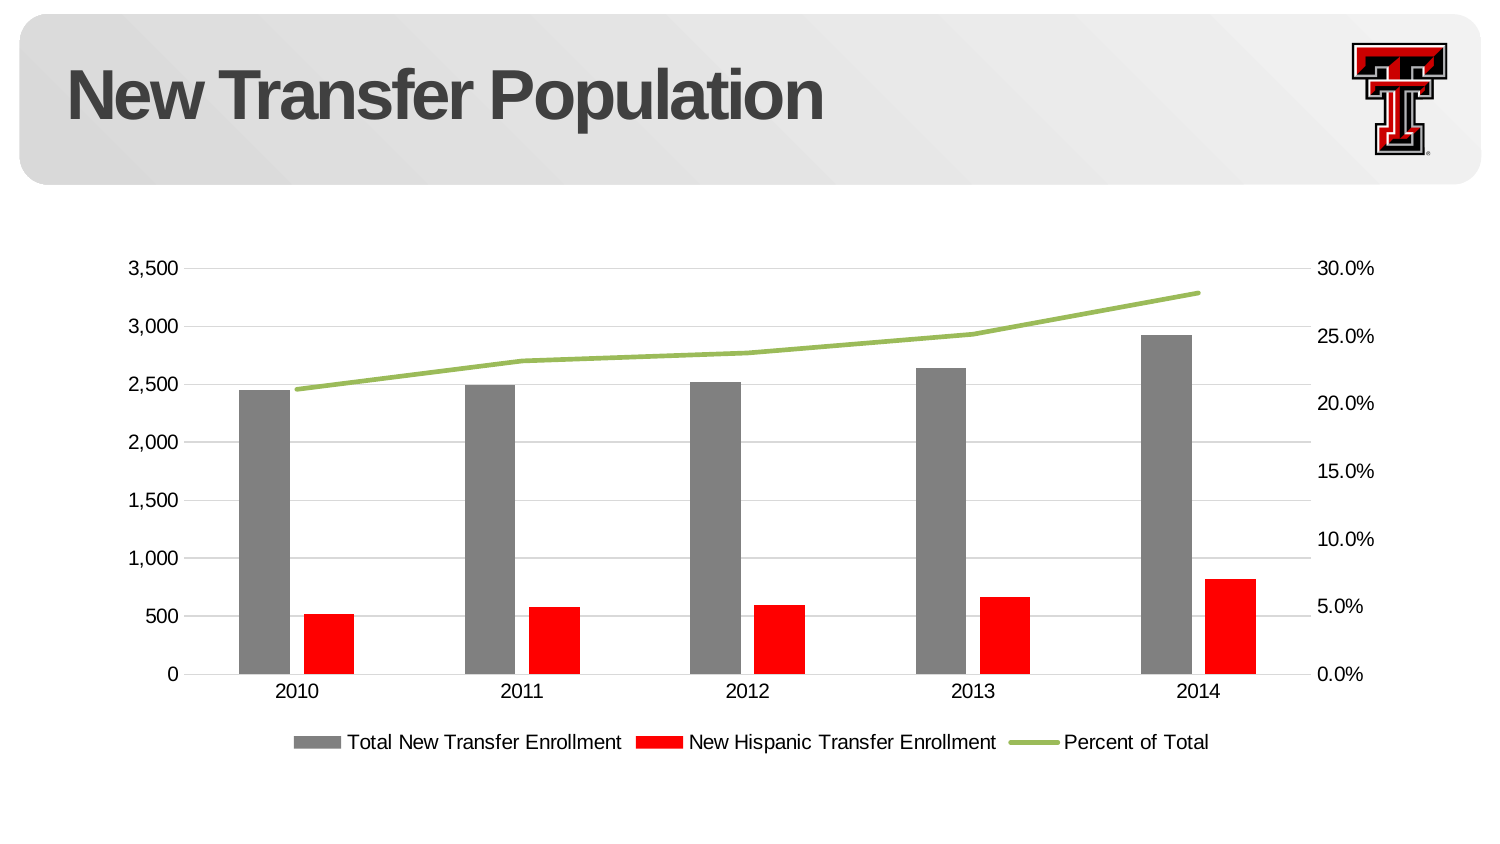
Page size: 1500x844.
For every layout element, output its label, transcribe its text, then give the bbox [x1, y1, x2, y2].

picture [1350, 41, 1449, 157]
title New Transfer Population [51, 24, 1317, 175]
chart [101, 245, 1402, 761]
